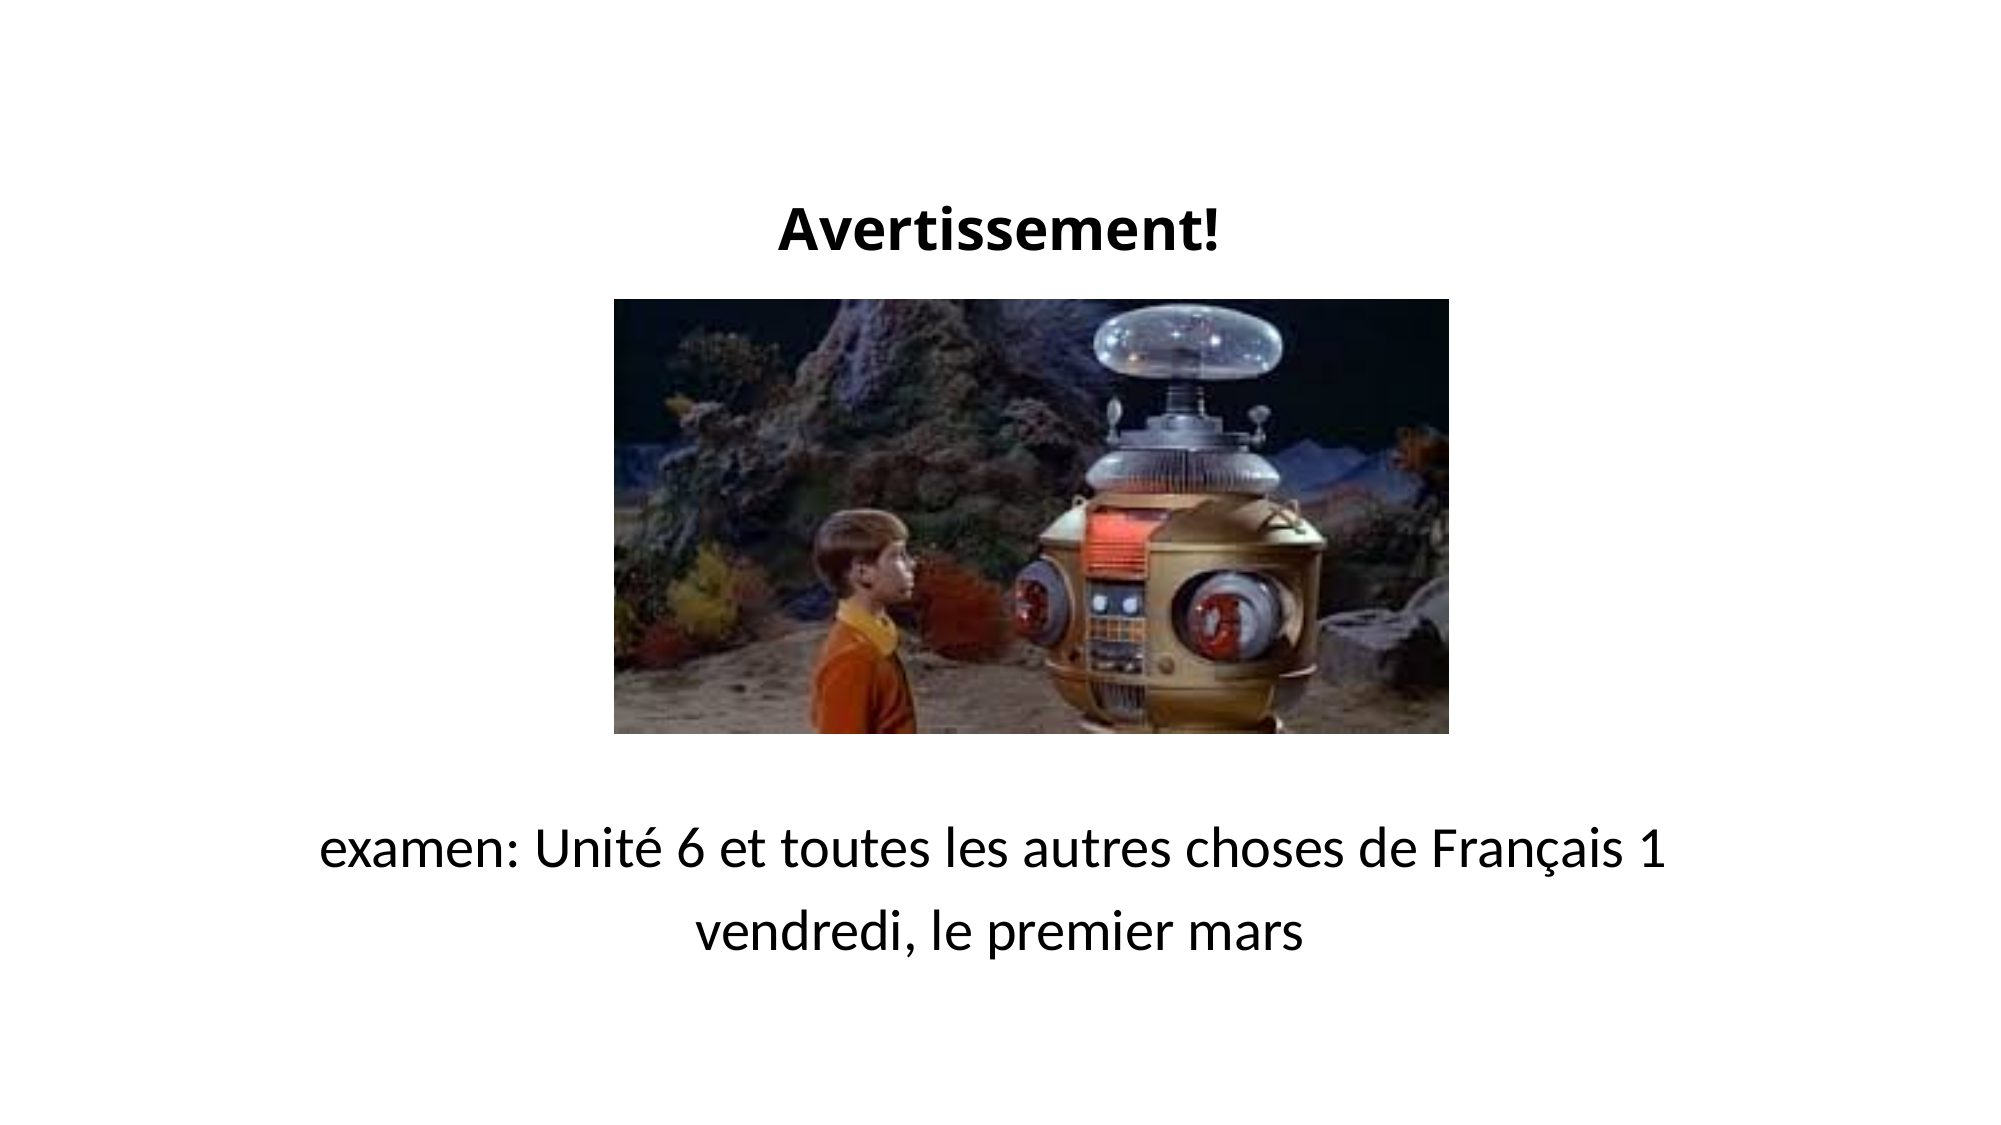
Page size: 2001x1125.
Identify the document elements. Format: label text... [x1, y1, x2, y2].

picture [614, 299, 1449, 734]
list examen: Unité 6 et toutes les autres choses de Français 1 vendredi, le premier mars [137, 299, 1863, 1014]
title Avertissement! [137, 59, 1863, 278]
